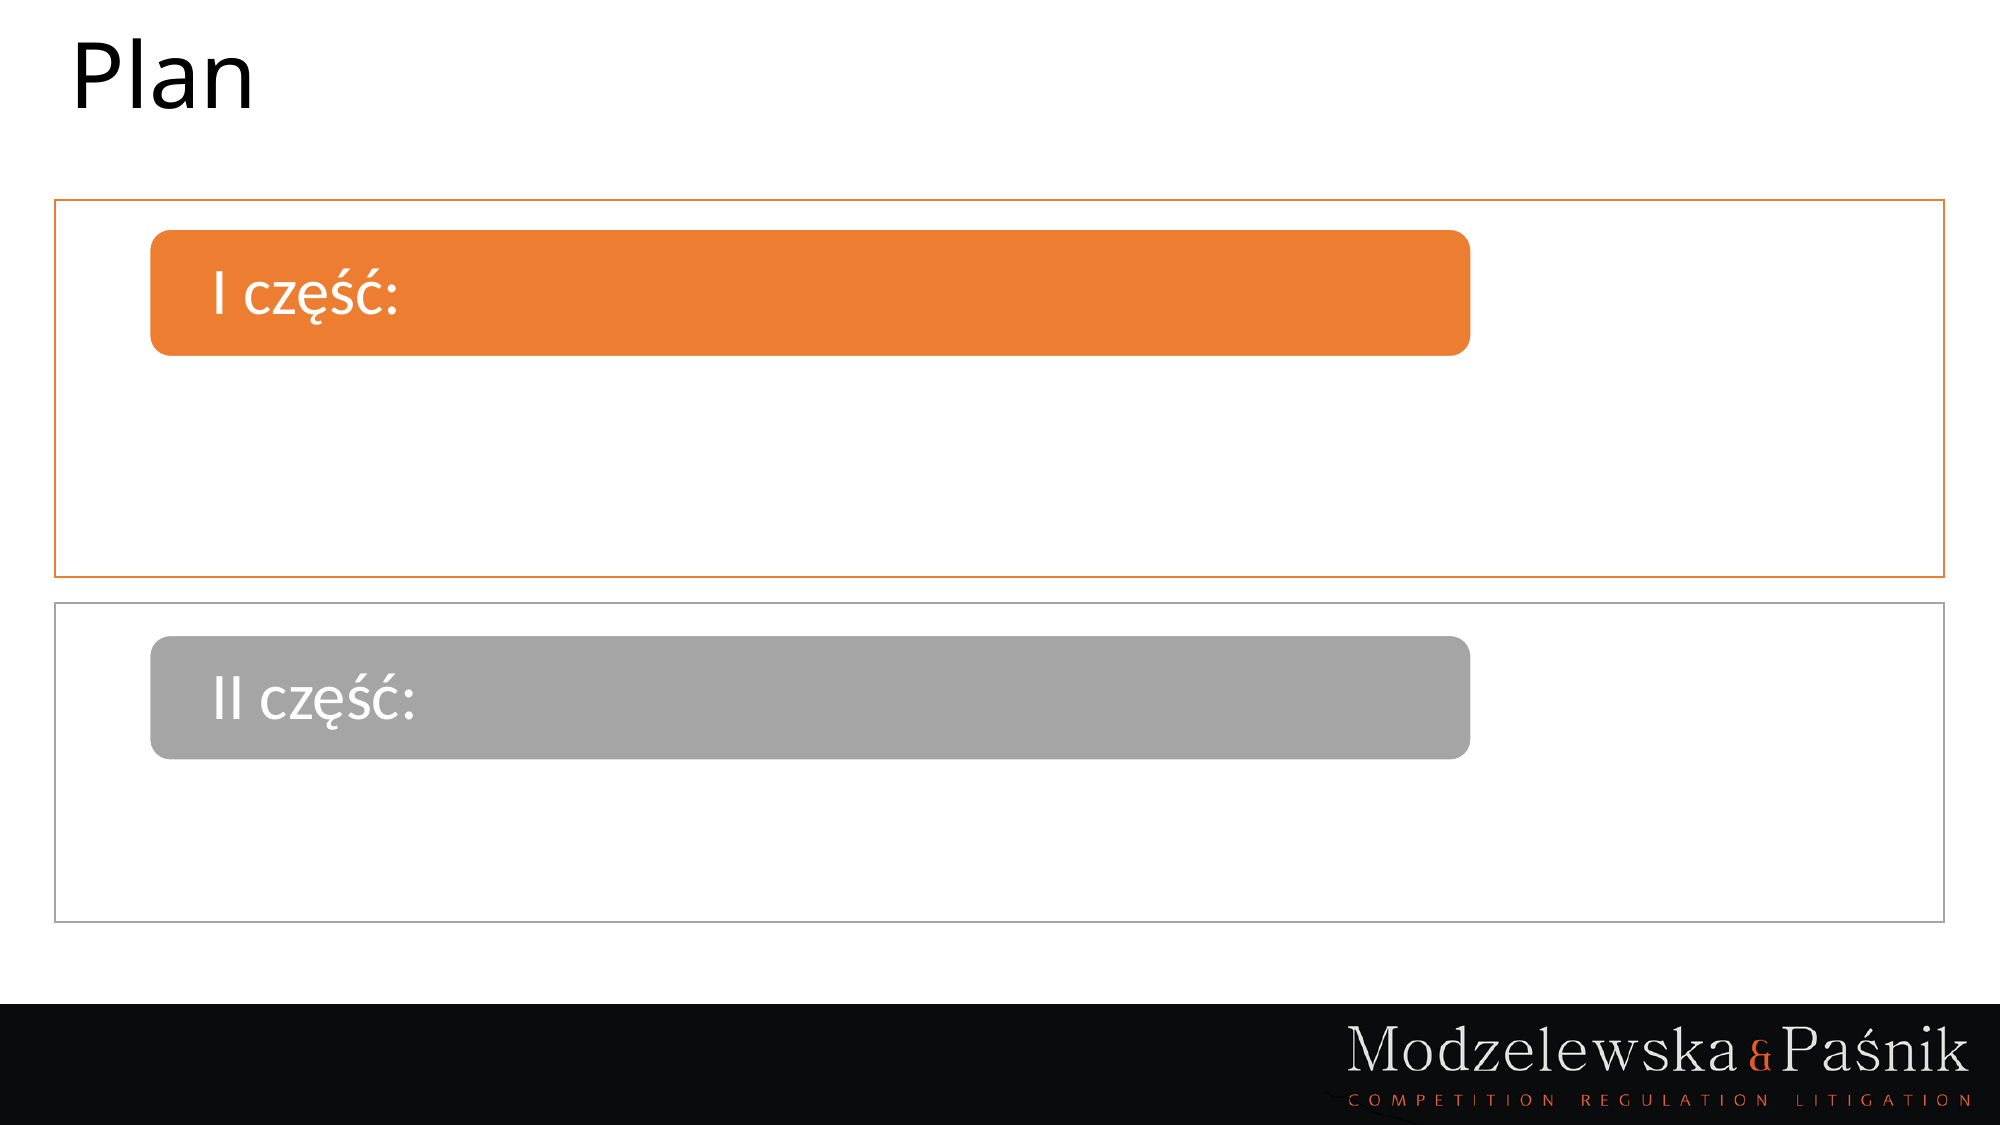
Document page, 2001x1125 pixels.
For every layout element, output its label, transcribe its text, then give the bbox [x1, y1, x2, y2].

picture [1325, 1006, 2000, 1125]
text_box [0, 1004, 2000, 1125]
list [54, 133, 1944, 989]
title Plan [55, 17, 1946, 140]
